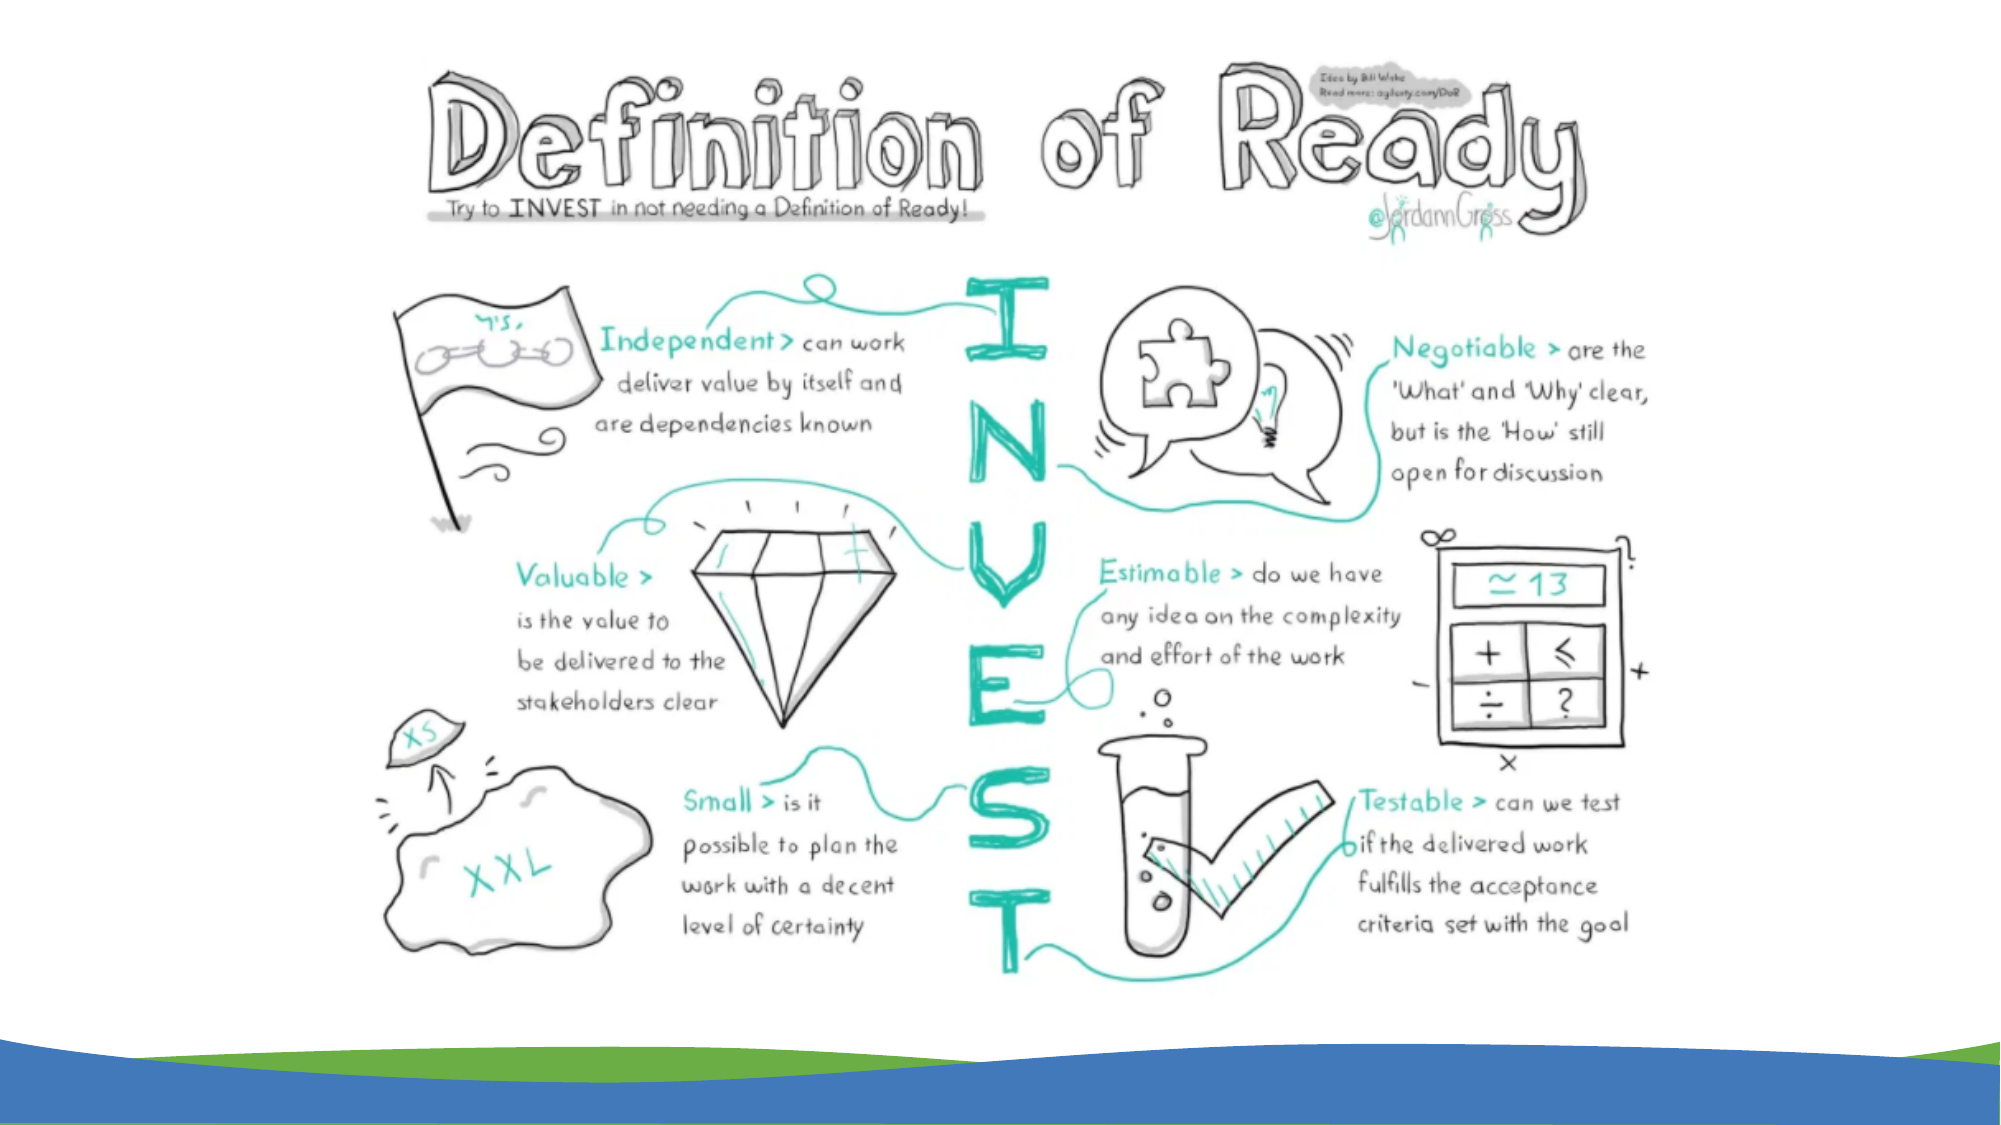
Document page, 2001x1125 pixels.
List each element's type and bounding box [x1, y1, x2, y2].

list [303, 10, 1697, 1029]
